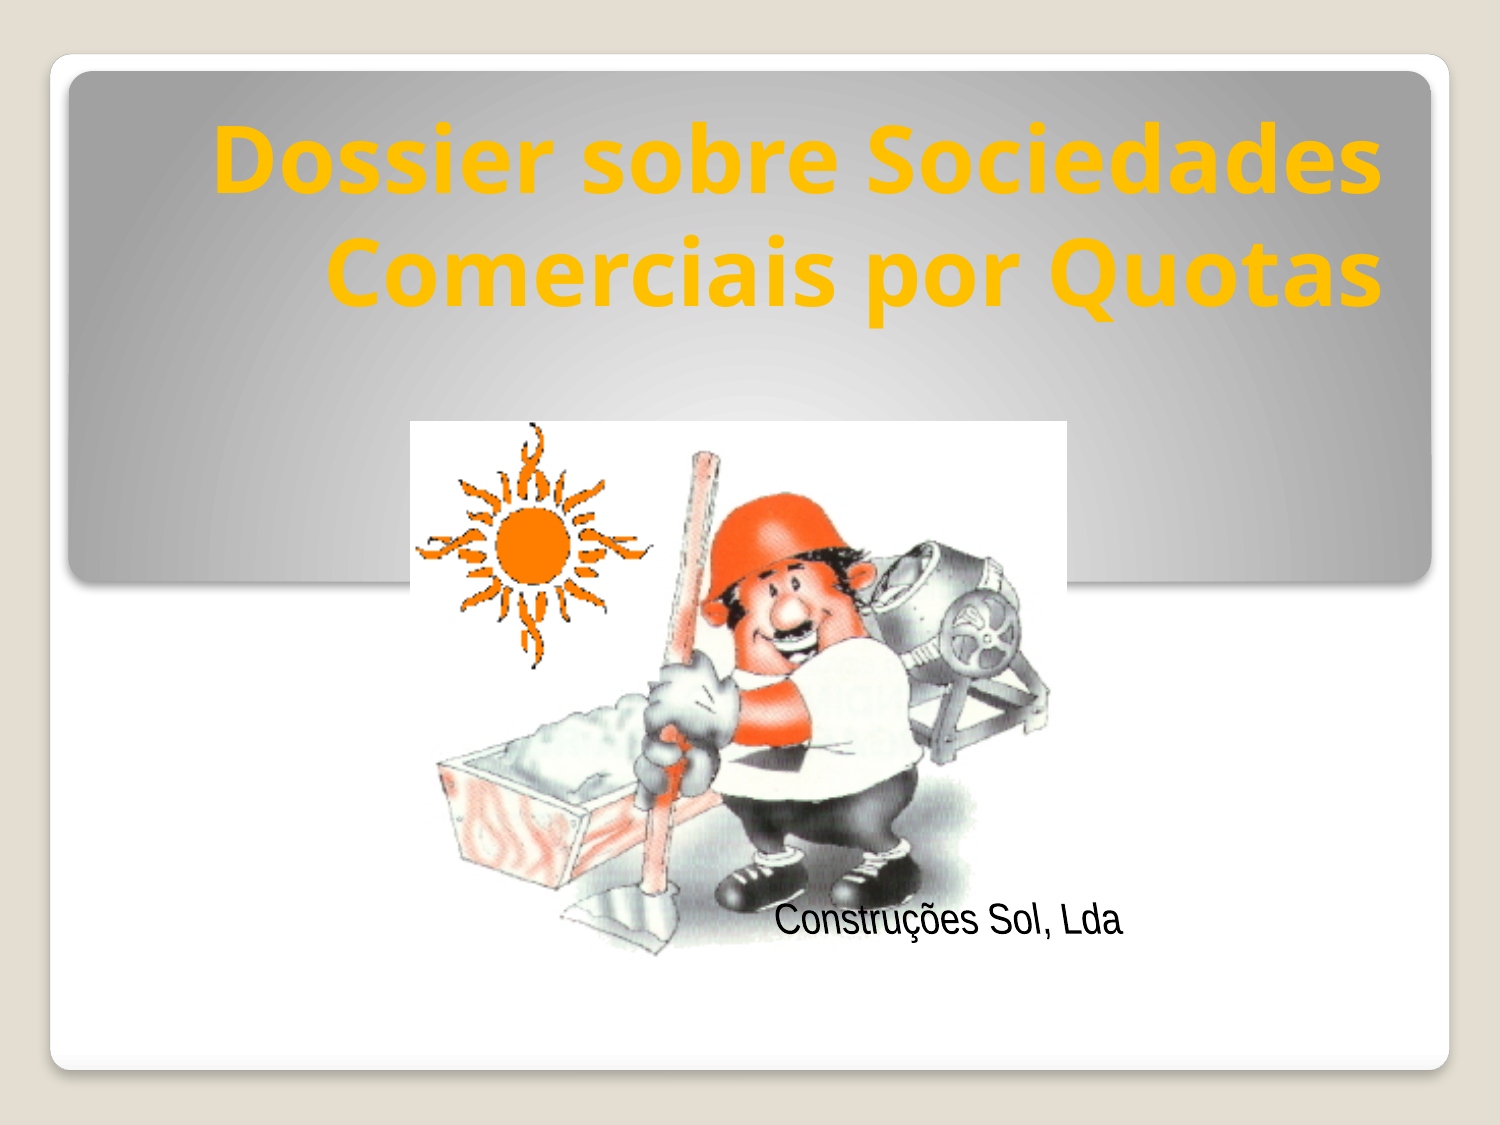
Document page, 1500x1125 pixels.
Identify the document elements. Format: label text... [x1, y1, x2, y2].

picture [409, 421, 1067, 959]
text_box Construções Sol, Lda [1082, 902, 1101, 935]
title Dossier sobre Sociedades Comerciais por Quotas [117, 58, 1393, 446]
